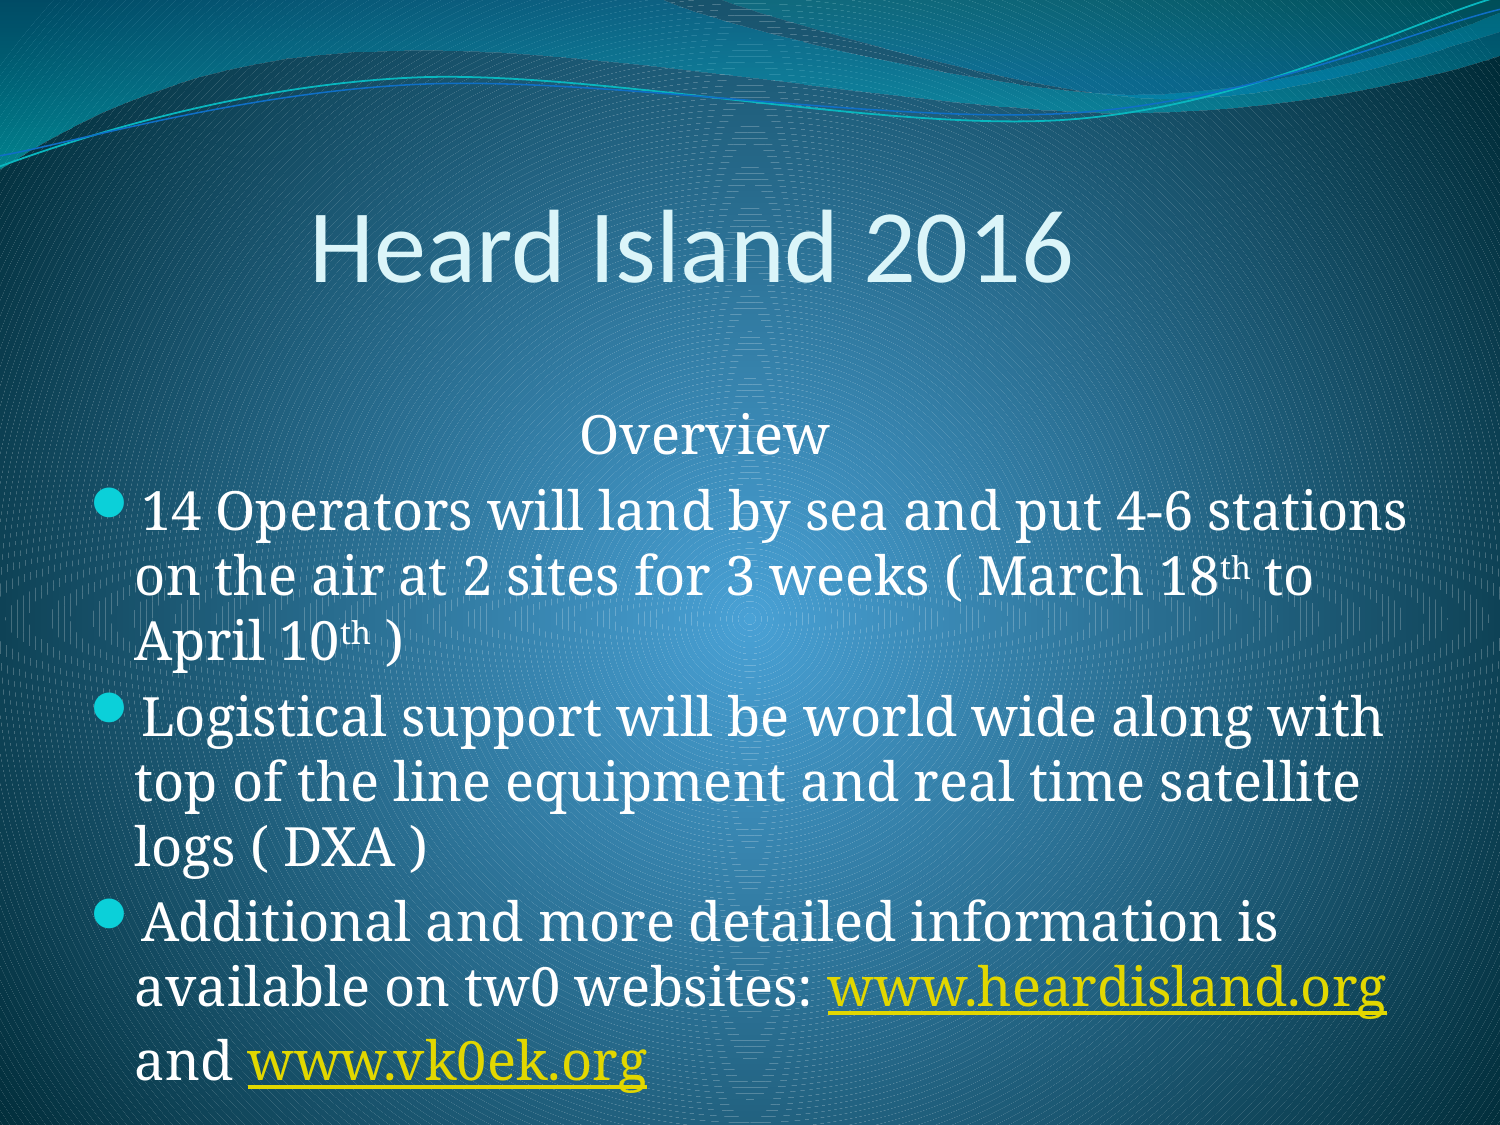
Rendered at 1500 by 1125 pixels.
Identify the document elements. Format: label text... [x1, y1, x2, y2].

title Heard Island 2016 [75, 115, 1425, 303]
list Overview 14 Operators will land by sea and put 4-6 stations on the air at 2 sites for 3 weeks ( March 18th to April 10th ) Logistical support will be world wide along with top of the line equipment and real time satellite logs ( DXA ) Additional and more detailed information is available on tw0 websites: www.heardisland.org and www.vk0ek.org [75, 317, 1425, 1038]
